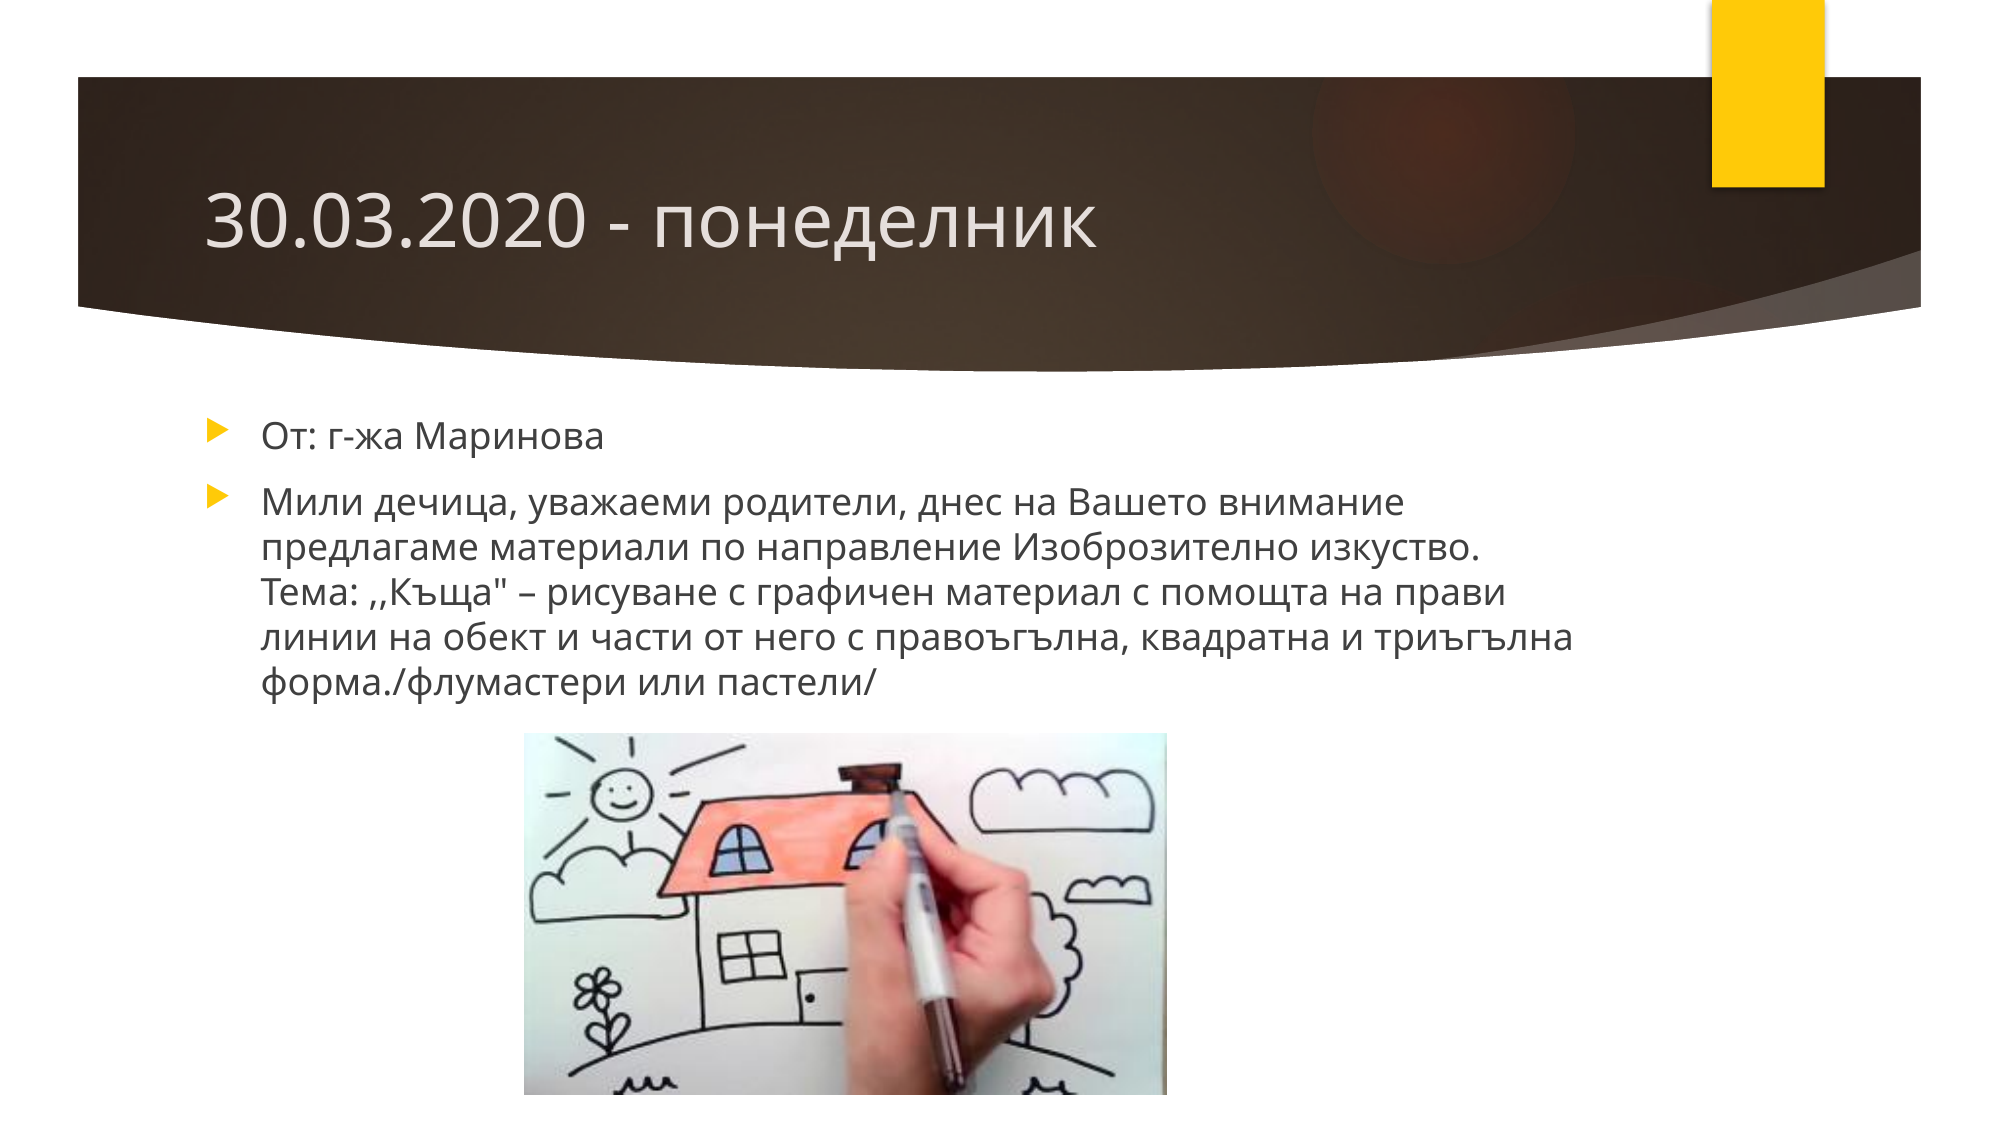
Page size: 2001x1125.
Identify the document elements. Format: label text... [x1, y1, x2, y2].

list От: г-жа Маринова Мили дечица, уважаеми родители, днес на Вашето внимание предлагаме материали по направление Изоброзително изкуство. Тема: ,,Къща" – рисуване с графичен материал с помощта на прави линии на обект и части от него с правоъгълна, квадратна и триъгълна форма./флумастери или пастели/ [189, 404, 1638, 966]
title 30.03.2020 - понеделник [189, 159, 1627, 276]
picture [524, 733, 1167, 1095]
